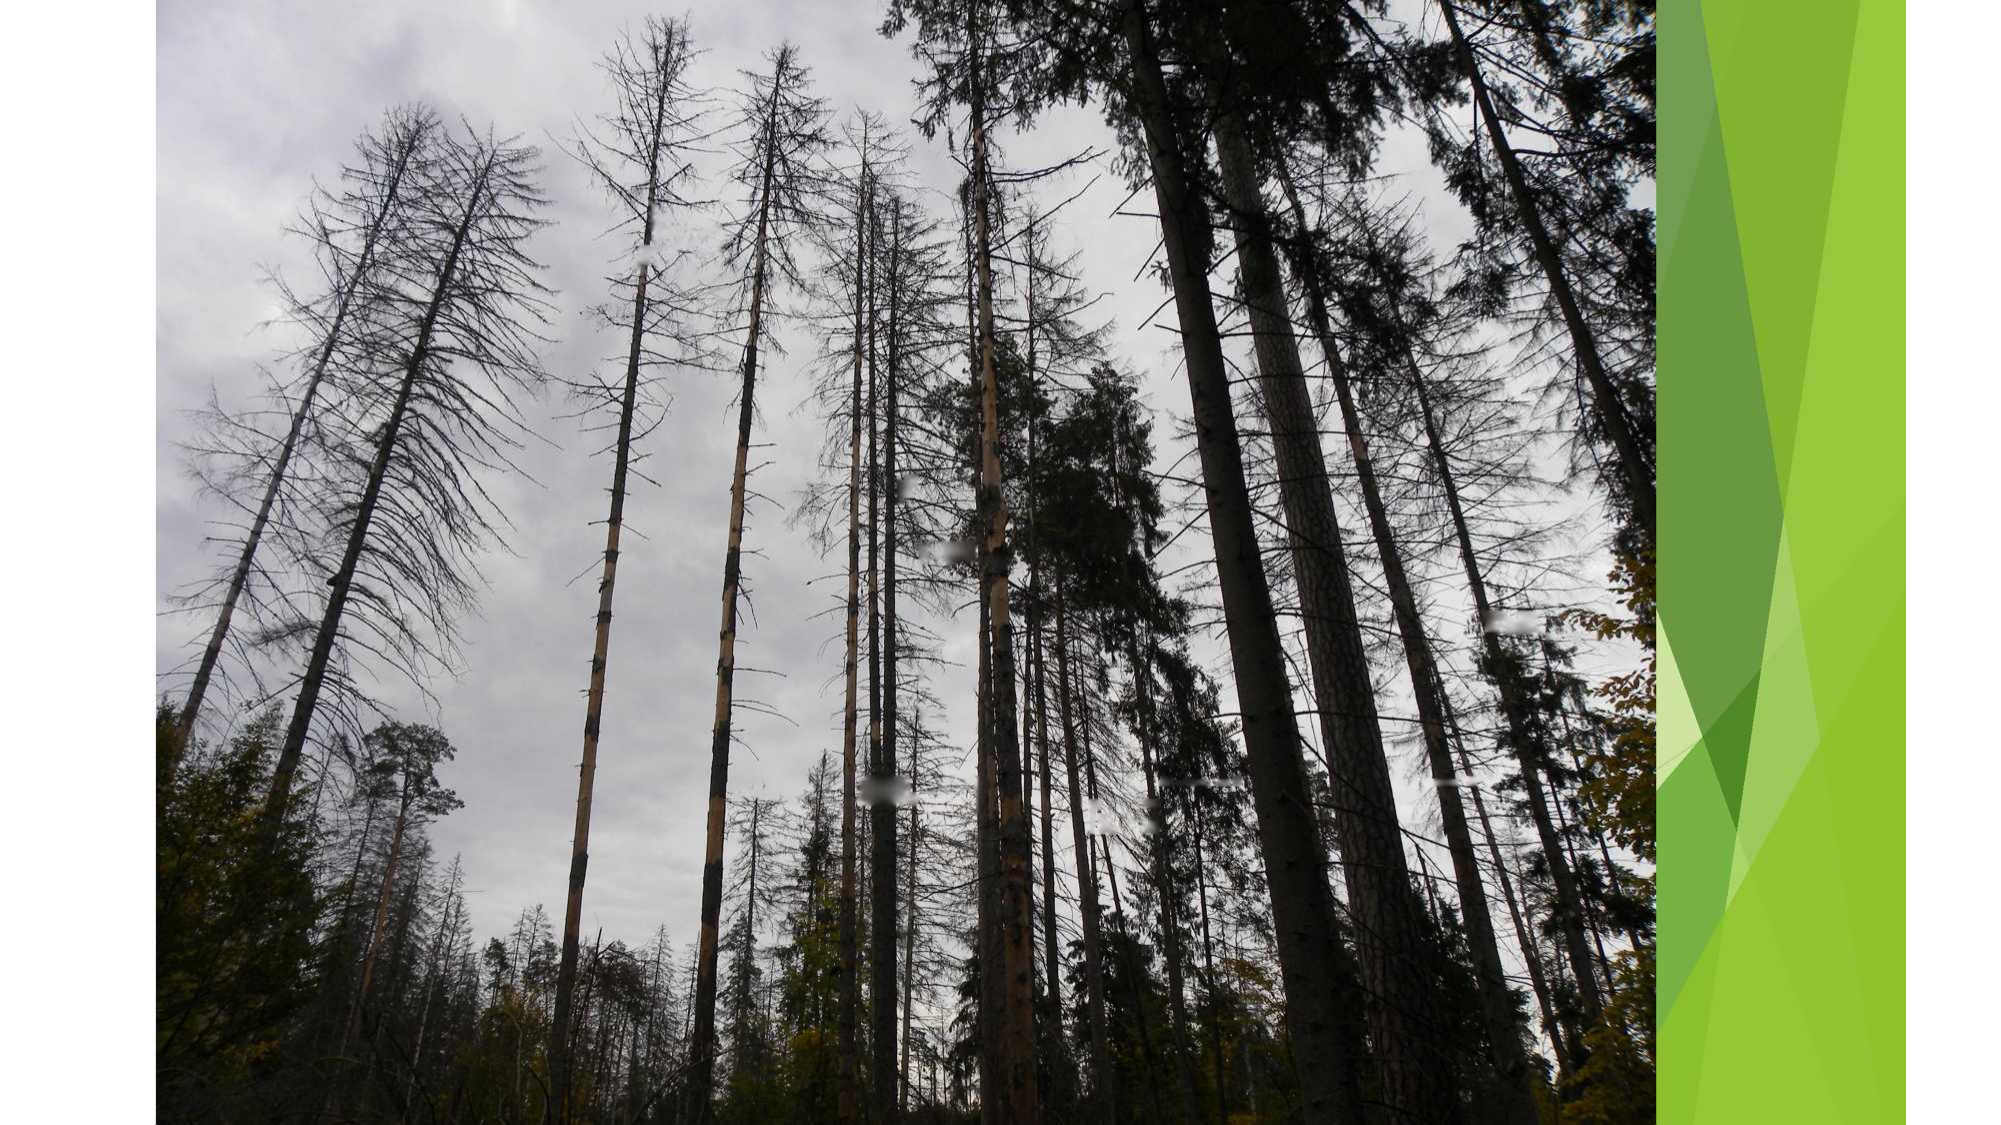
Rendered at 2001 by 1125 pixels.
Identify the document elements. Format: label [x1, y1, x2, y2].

picture [152, 0, 1906, 1125]
